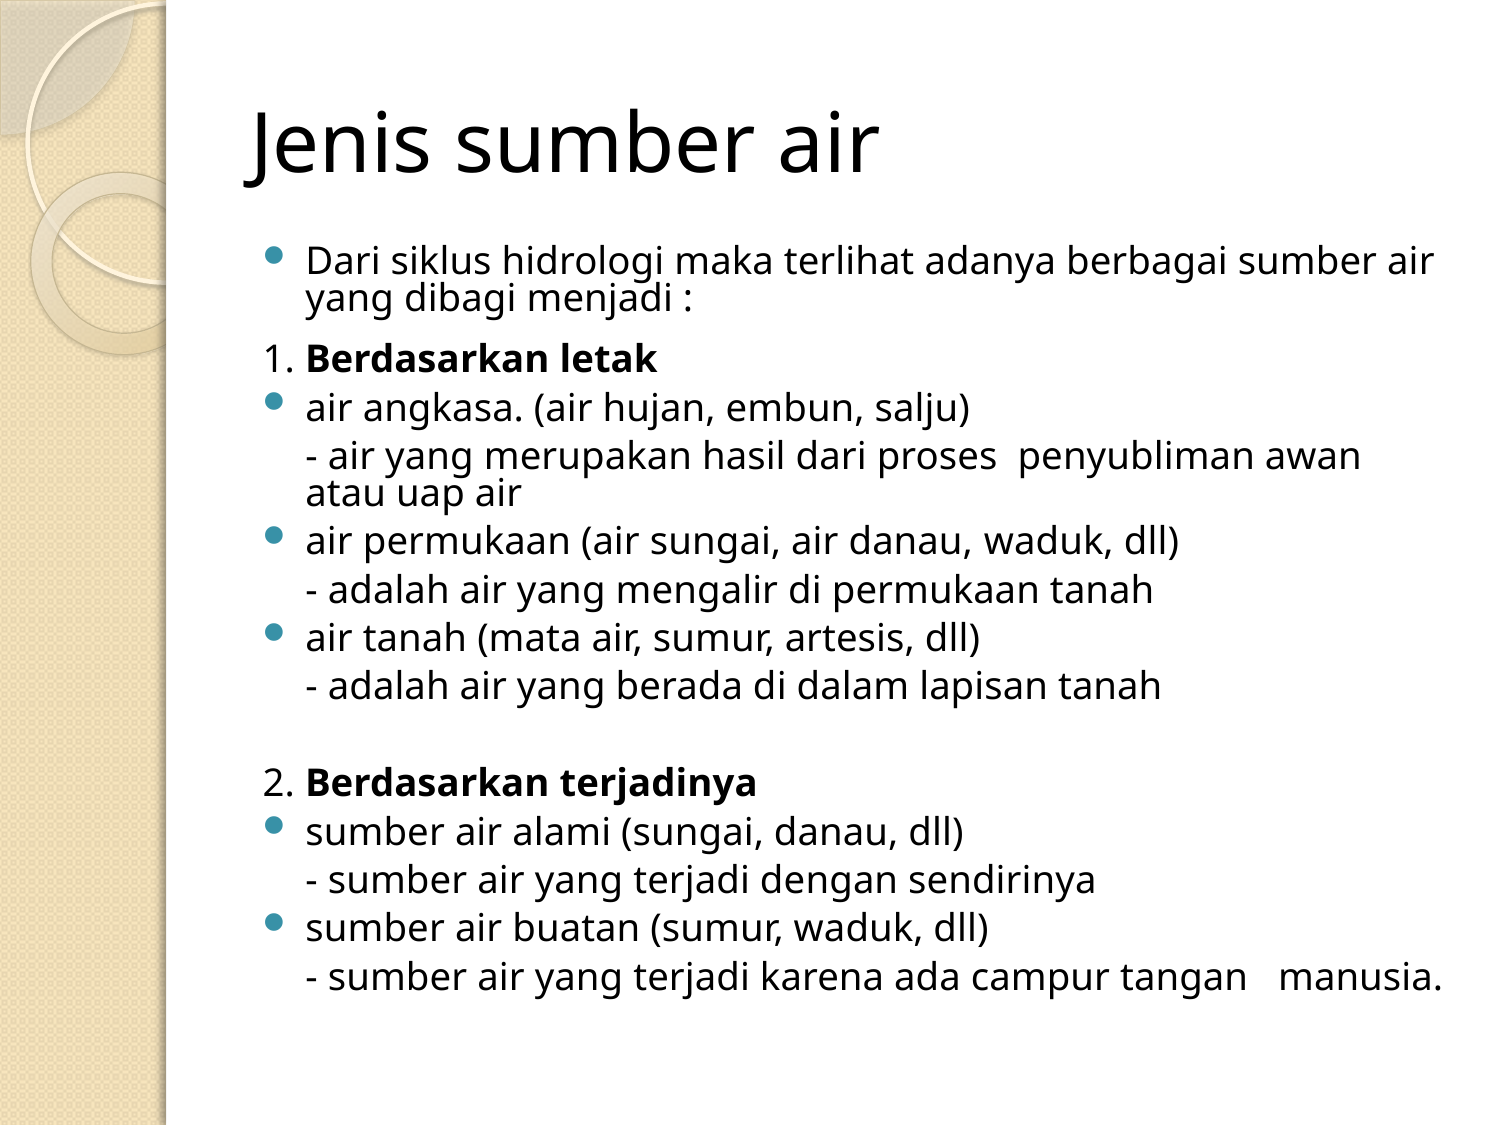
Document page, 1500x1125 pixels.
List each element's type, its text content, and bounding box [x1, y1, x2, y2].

list Dari siklus hidrologi maka terlihat adanya berbagai sumber air yang dibagi menjadi : 1. Berdasarkan letak air angkasa. (air hujan, embun, salju) - air yang merupakan hasil dari proses penyubliman awan atau uap air air permukaan (air sungai, air danau, waduk, dll) - adalah air yang mengalir di permukaan tanah air tanah (mata air, sumur, artesis, dll) - adalah air yang berada di dalam lapisan tanah 2. Berdasarkan terjadinya sumber air alami (sungai, danau, dll) - sumber air yang terjadi dengan sendirinya sumber air buatan (sumur, waduk, dll) - sumber air yang terjadi karena ada campur tangan manusia. [235, 237, 1466, 1025]
title Jenis sumber air [235, 45, 1466, 233]
